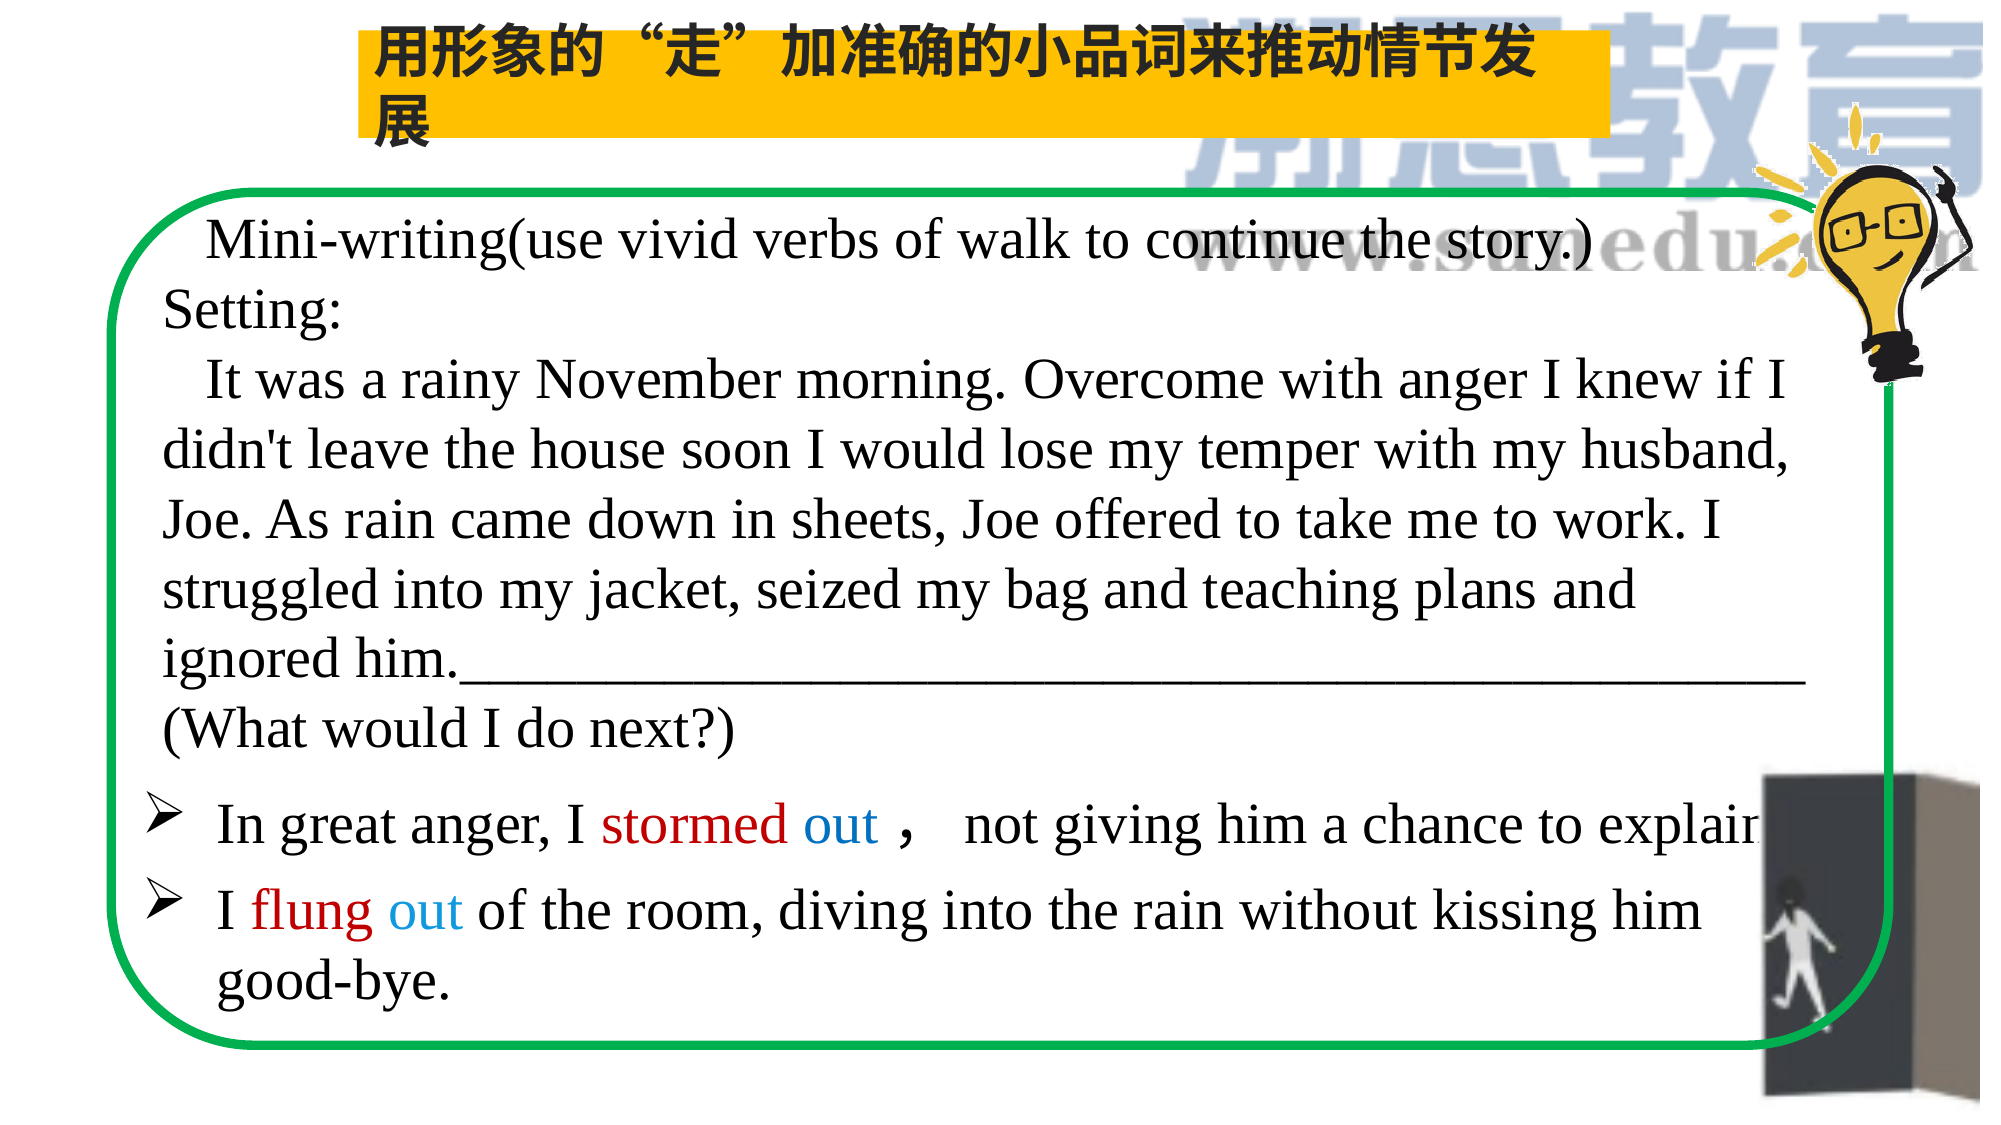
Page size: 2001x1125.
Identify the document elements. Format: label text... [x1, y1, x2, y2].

picture [1178, 10, 1983, 92]
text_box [111, 92, 1993, 1046]
picture [1657, 1046, 1980, 1111]
text_box 用形象的“走”加准确的小品词来推动情节发展 [357, 29, 1611, 92]
